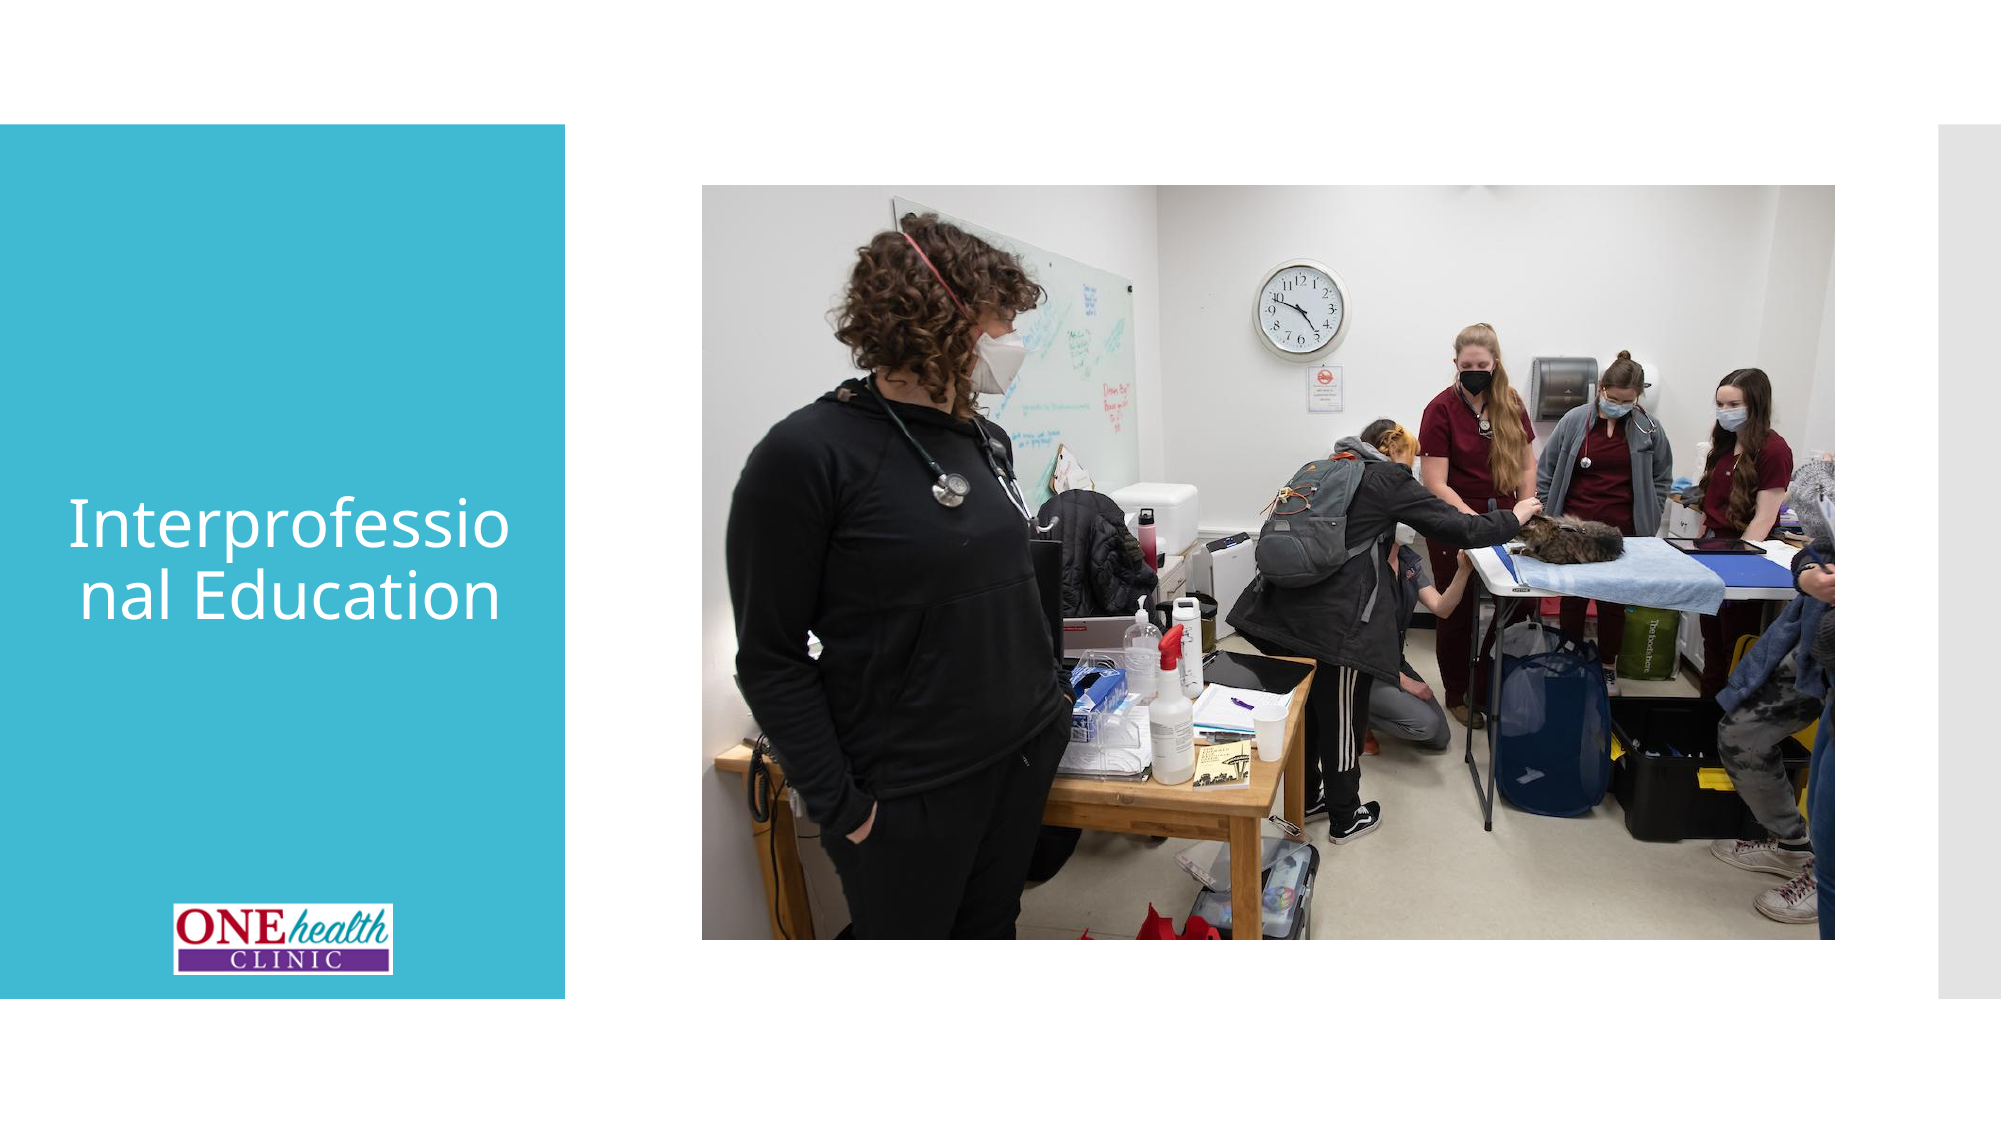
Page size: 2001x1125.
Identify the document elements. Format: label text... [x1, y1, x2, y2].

picture [702, 184, 1836, 941]
picture [172, 903, 393, 975]
title Interprofessional Education [41, 184, 541, 940]
